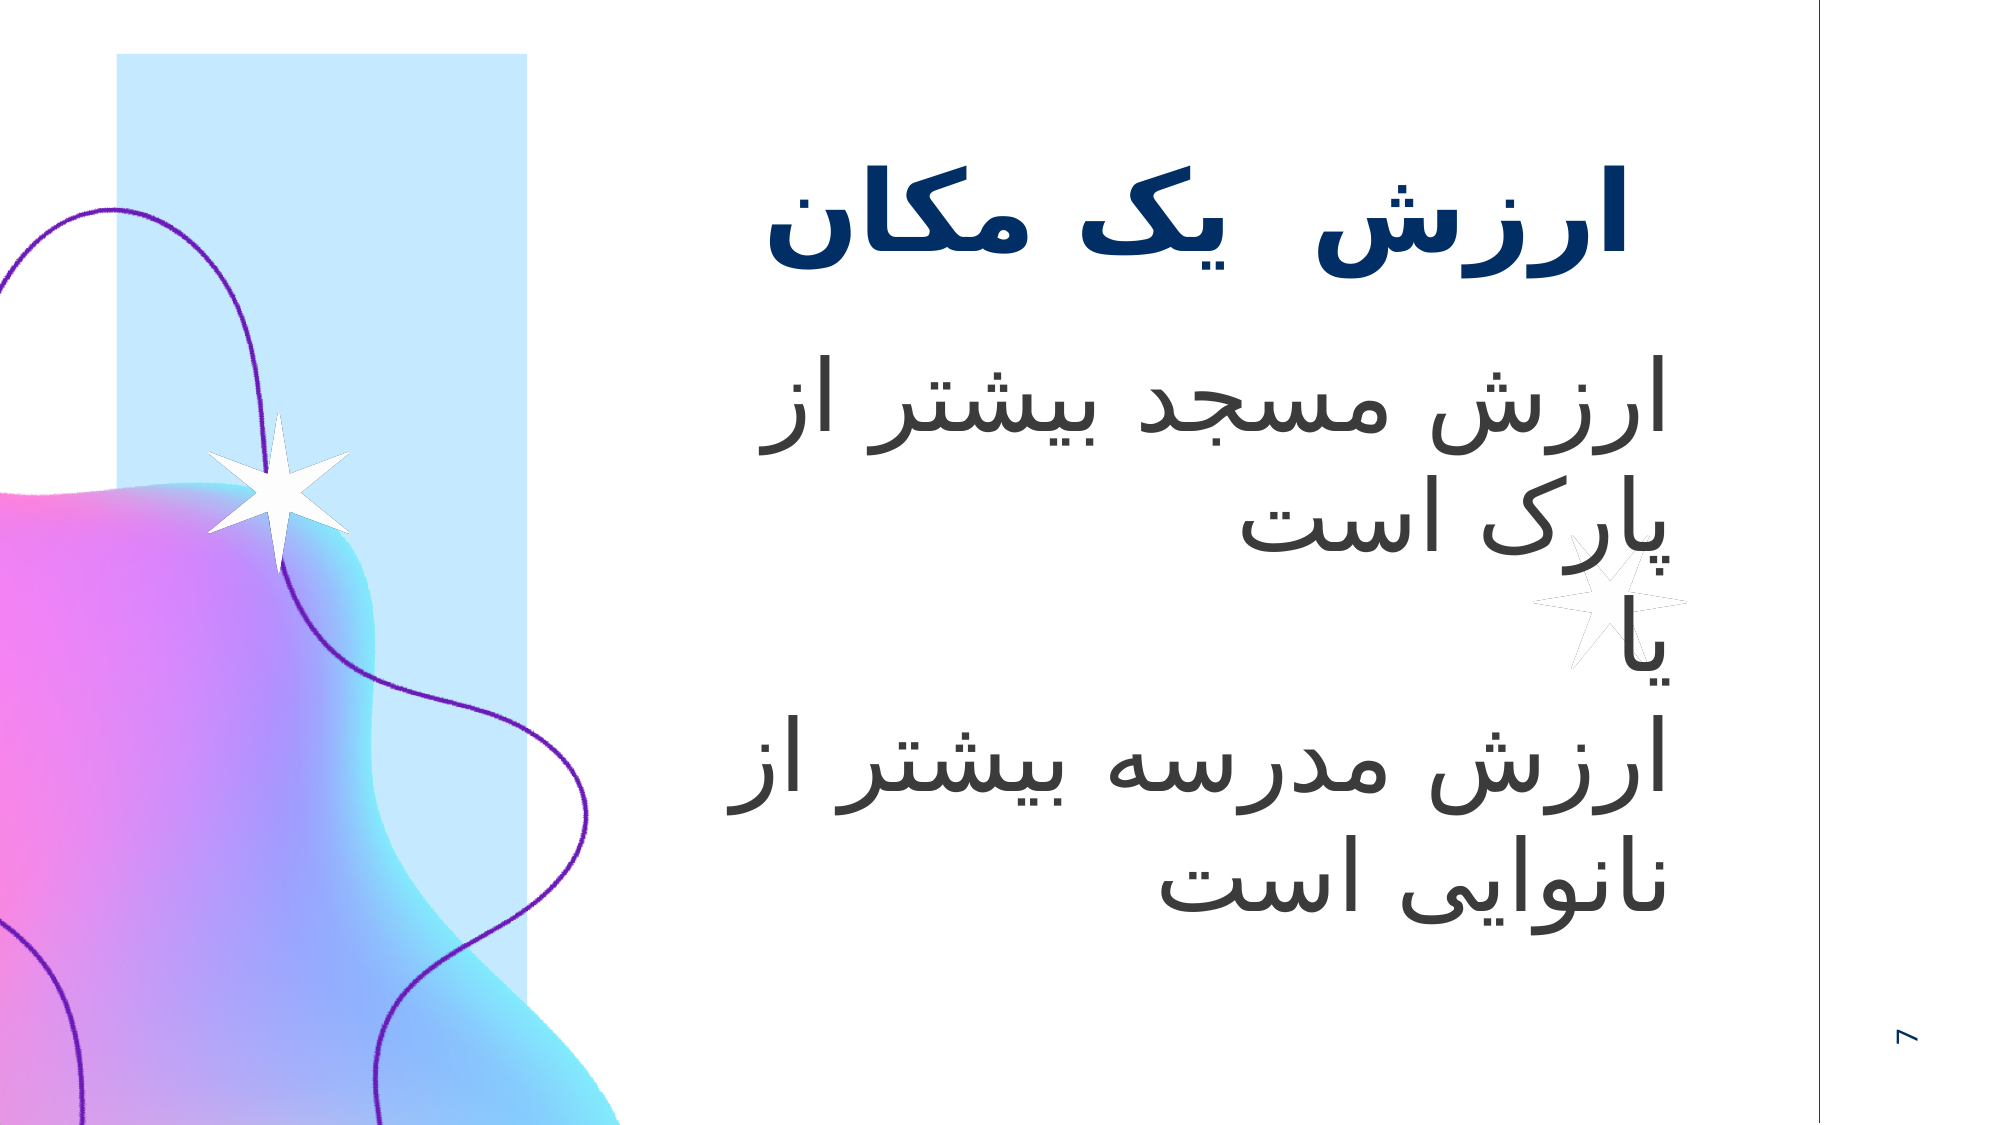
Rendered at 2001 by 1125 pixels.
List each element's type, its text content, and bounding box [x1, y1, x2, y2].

text_box ارزش مسجد بیشتر از پارک است یا ارزش مدرسه بیشتر از نانوایی است [713, 323, 1689, 939]
slide_number 7 [1888, 885, 1986, 1061]
picture [0, 190, 648, 1125]
title ارزش یک مکان [648, 88, 1790, 324]
